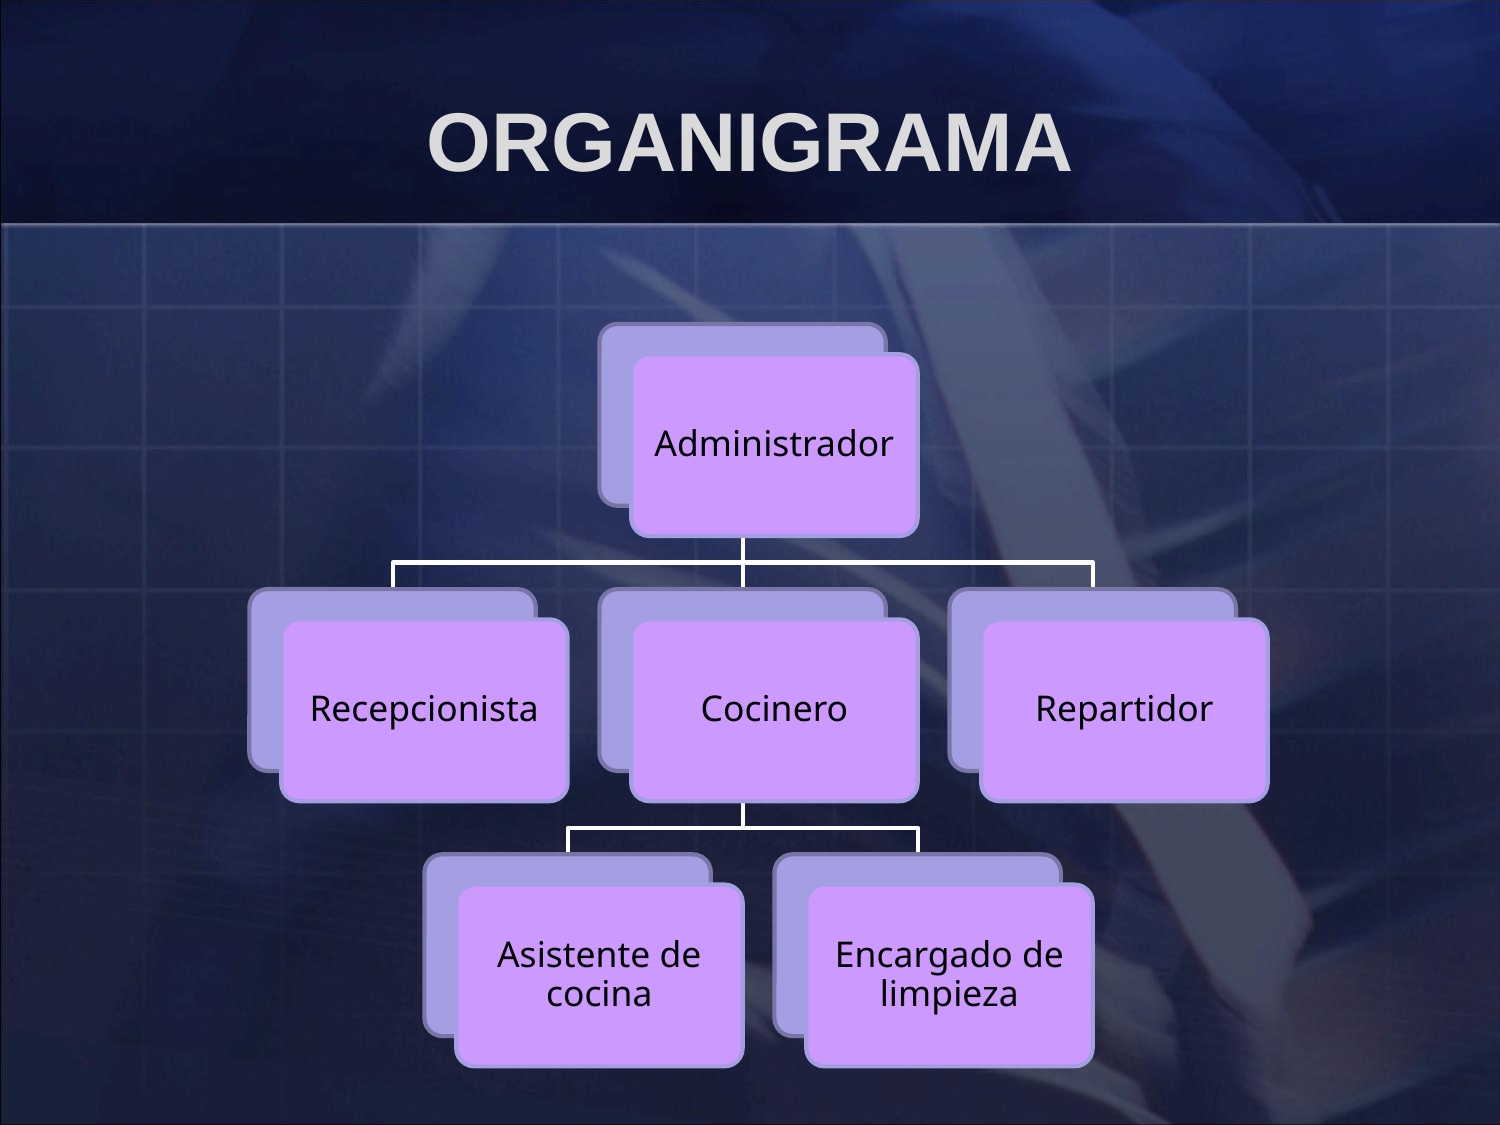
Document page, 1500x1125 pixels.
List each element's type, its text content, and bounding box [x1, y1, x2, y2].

picture [0, 0, 1500, 1125]
title ORGANIGRAMA [64, 77, 1436, 197]
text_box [145, 323, 1372, 1067]
